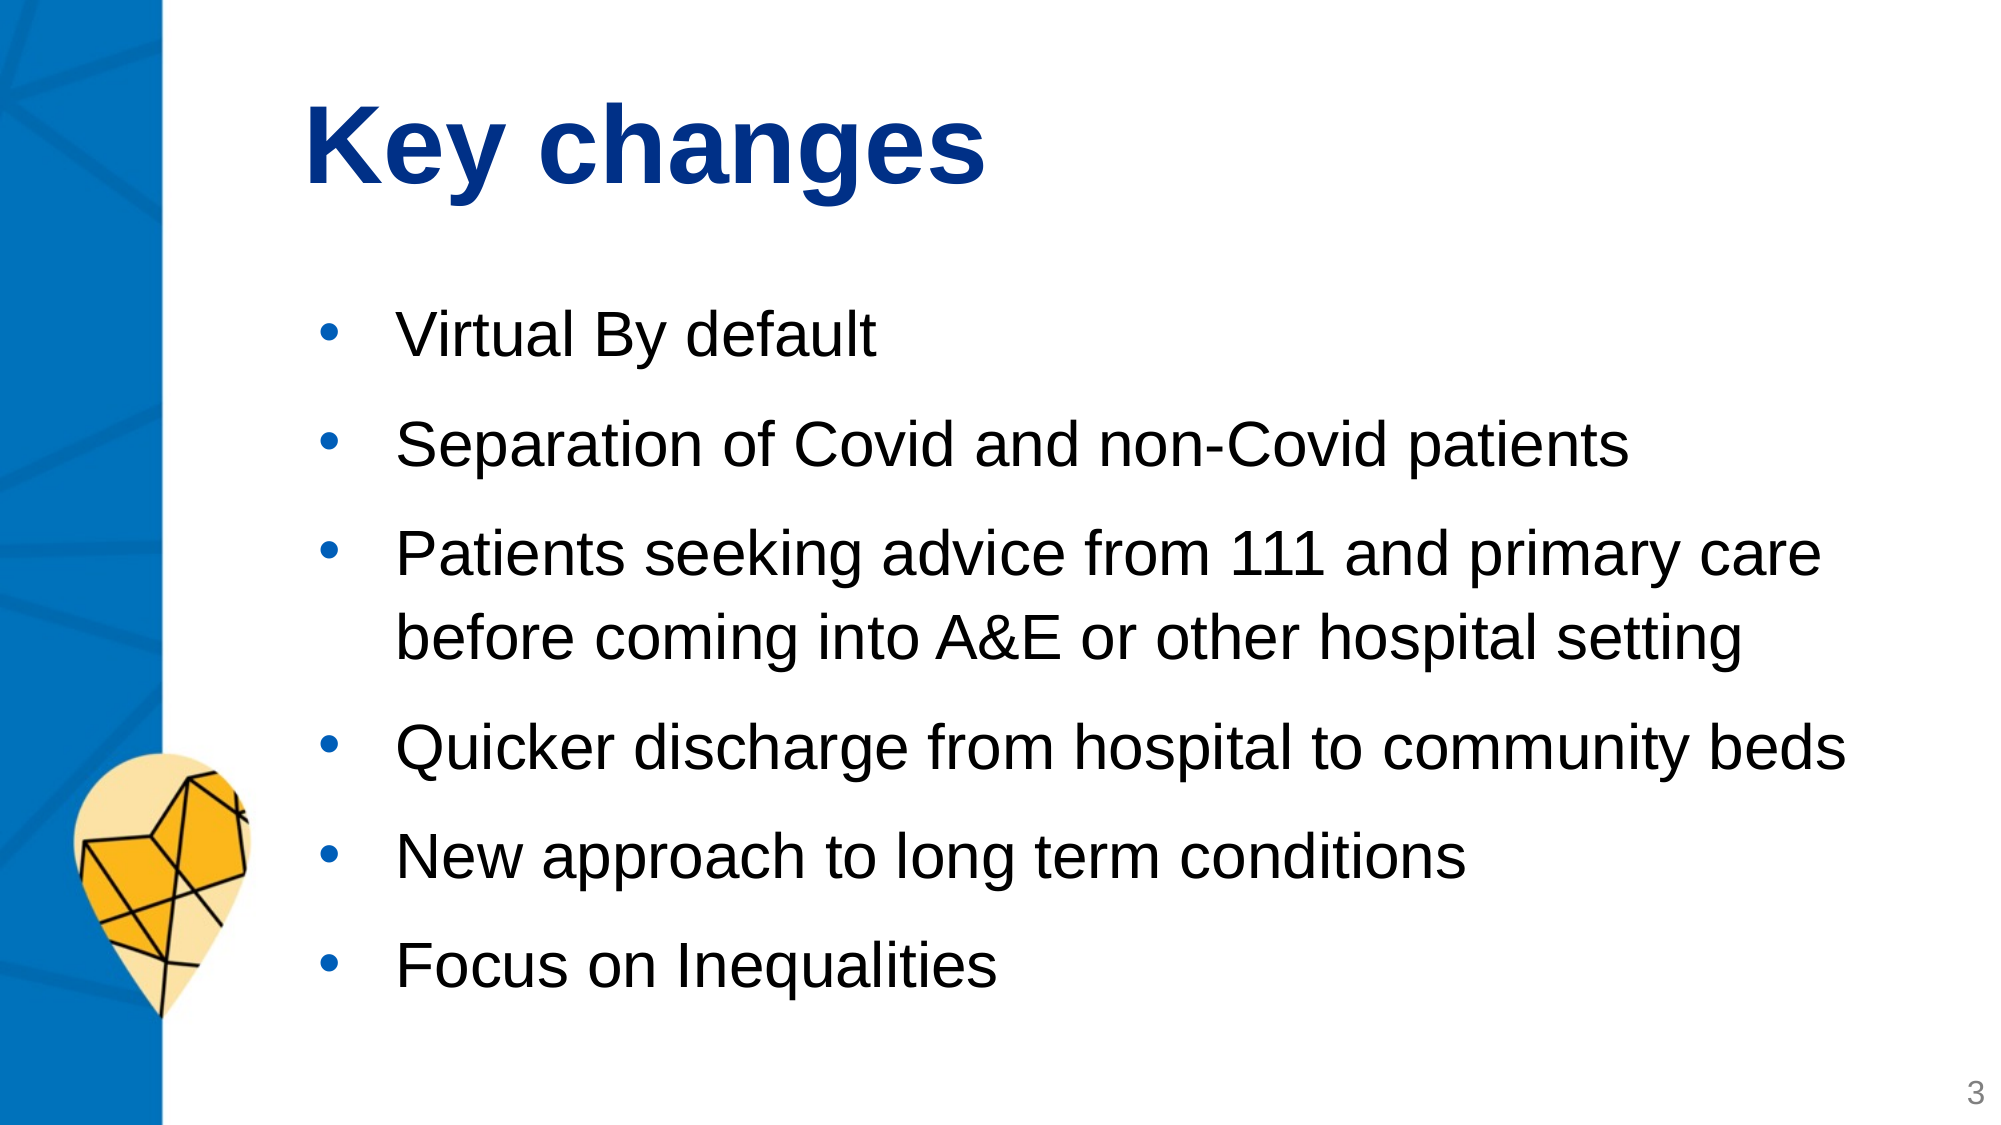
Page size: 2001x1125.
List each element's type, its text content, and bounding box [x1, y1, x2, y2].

list Virtual By default Separation of Covid and non-Covid patients Patients seeking advice from 111 and primary care before coming into A&E or other hospital setting Quicker discharge from hospital to community beds New approach to long term conditions Focus on Inequalities [303, 277, 1900, 1020]
picture [0, 0, 2000, 1125]
title Key changes [303, 45, 1900, 233]
